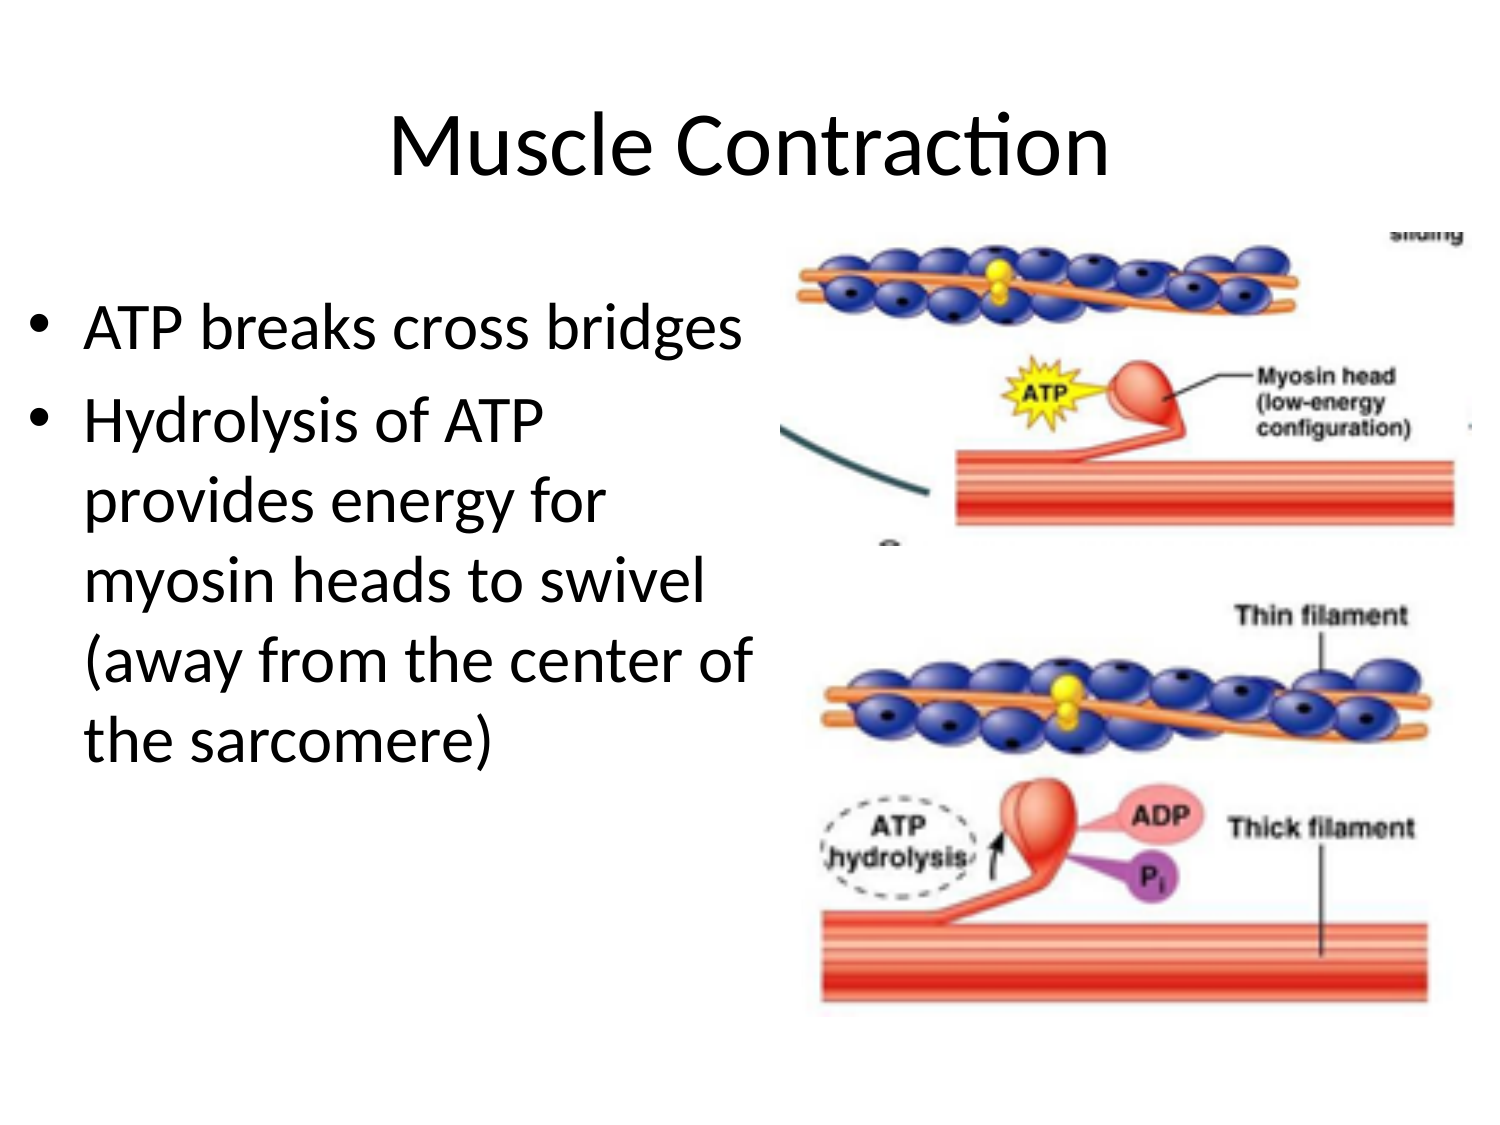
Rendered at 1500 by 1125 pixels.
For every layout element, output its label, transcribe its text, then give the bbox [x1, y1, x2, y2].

picture [801, 599, 1500, 1017]
list ATP breaks cross bridges Hydrolysis of ATP provides energy for myosin heads to swivel (away from the center of the sarcomere) [12, 275, 786, 1018]
title Muscle Contraction [75, 45, 1425, 233]
picture [779, 232, 1473, 546]
